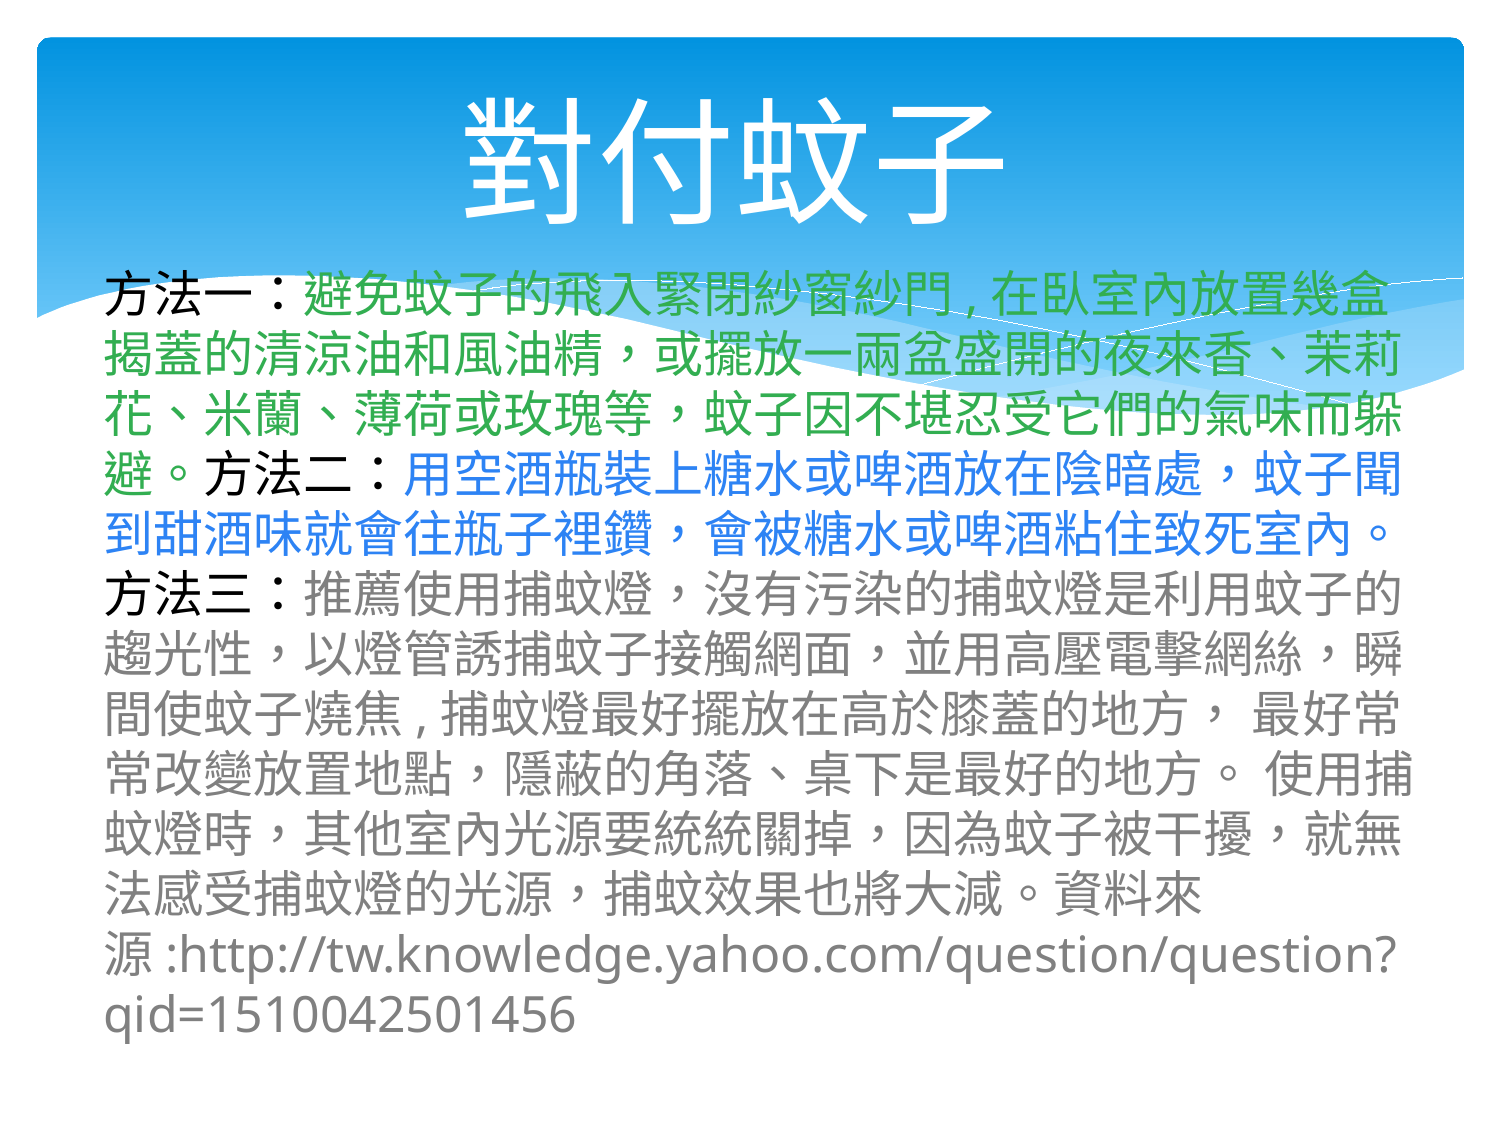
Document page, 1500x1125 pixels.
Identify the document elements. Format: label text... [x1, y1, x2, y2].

title 對付蚊子 [75, 55, 1425, 261]
text_box 方法一：避免蚊子的飛入緊閉紗窗紗門,在臥室內放置幾盒揭蓋的清涼油和風油精，或擺放一兩盆盛開的夜來香、茉莉花、米蘭、薄荷或玫瑰等，蚊子因不堪忍受它們的氣味而躲避。方法二：用空酒瓶裝上糖水或啤酒放在陰暗處，蚊子聞到甜酒味就會往瓶子裡鑽，會被糖水或啤酒粘住致死室內。方法三：推薦使用捕蚊燈，沒有污染的捕蚊燈是利用蚊子的趨光性，以燈管誘捕蚊子接觸網面，並用高壓電擊網絲，瞬間使蚊子燒焦,捕蚊燈最好擺放在高於膝蓋的地方， 最好常常改變放置地點，隱蔽的角落、桌下是最好的地方。 使用捕蚊燈時，其他室內光源要統統關掉，因為蚊子被干擾，就無法感受捕蚊燈的光源，捕蚊效果也將大減。資料來源:http://tw.knowledge.yahoo.com/question/question?qid=1510042501456 [88, 255, 1436, 1051]
